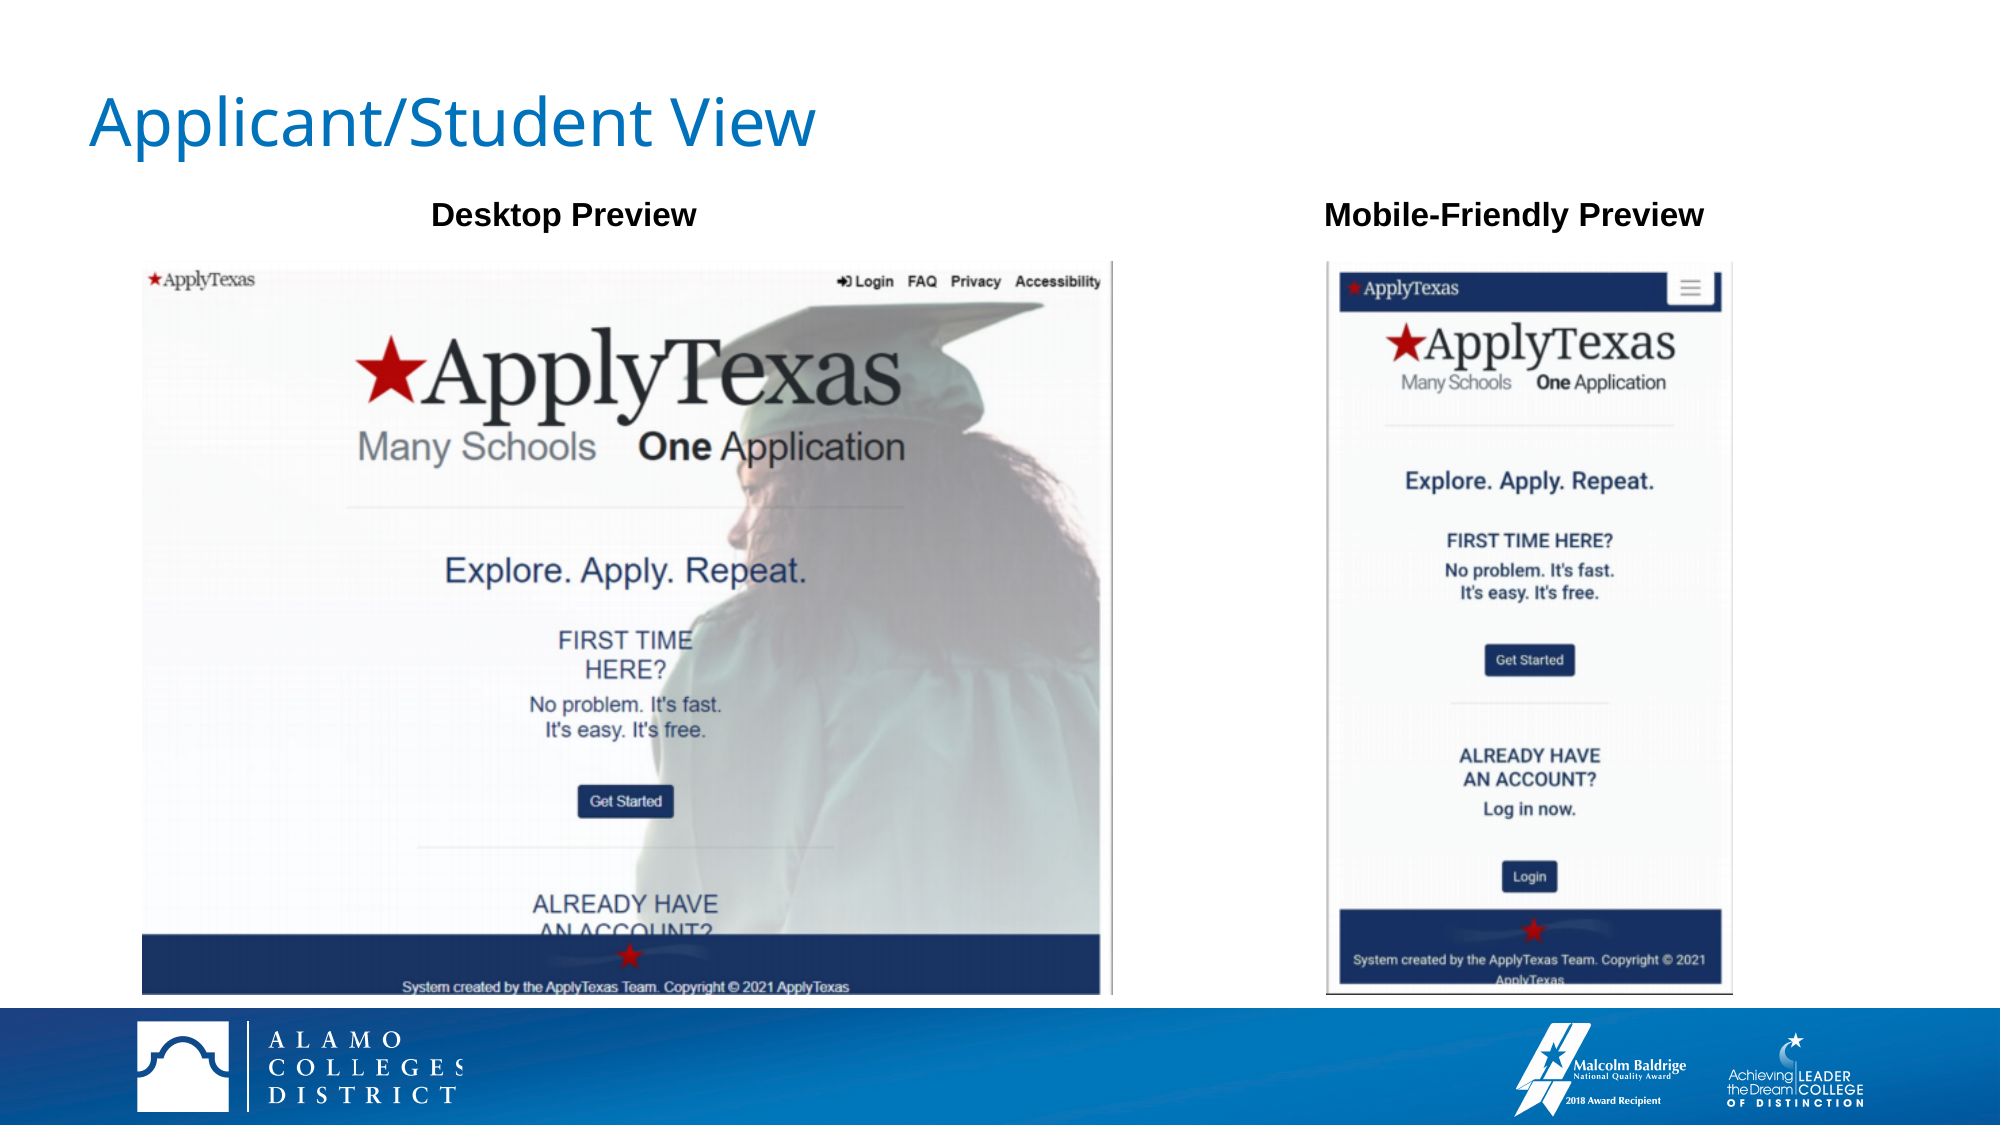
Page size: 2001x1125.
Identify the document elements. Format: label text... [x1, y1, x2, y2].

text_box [0, 1007, 2000, 1125]
text_box Mobile-Friendly Preview [1251, 185, 1777, 241]
text_box Applicant/Student View [0, 0, 1638, 172]
text_box Desktop Preview [301, 185, 827, 241]
picture [1326, 261, 1733, 995]
picture [142, 261, 1113, 995]
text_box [1514, 1023, 1863, 1117]
